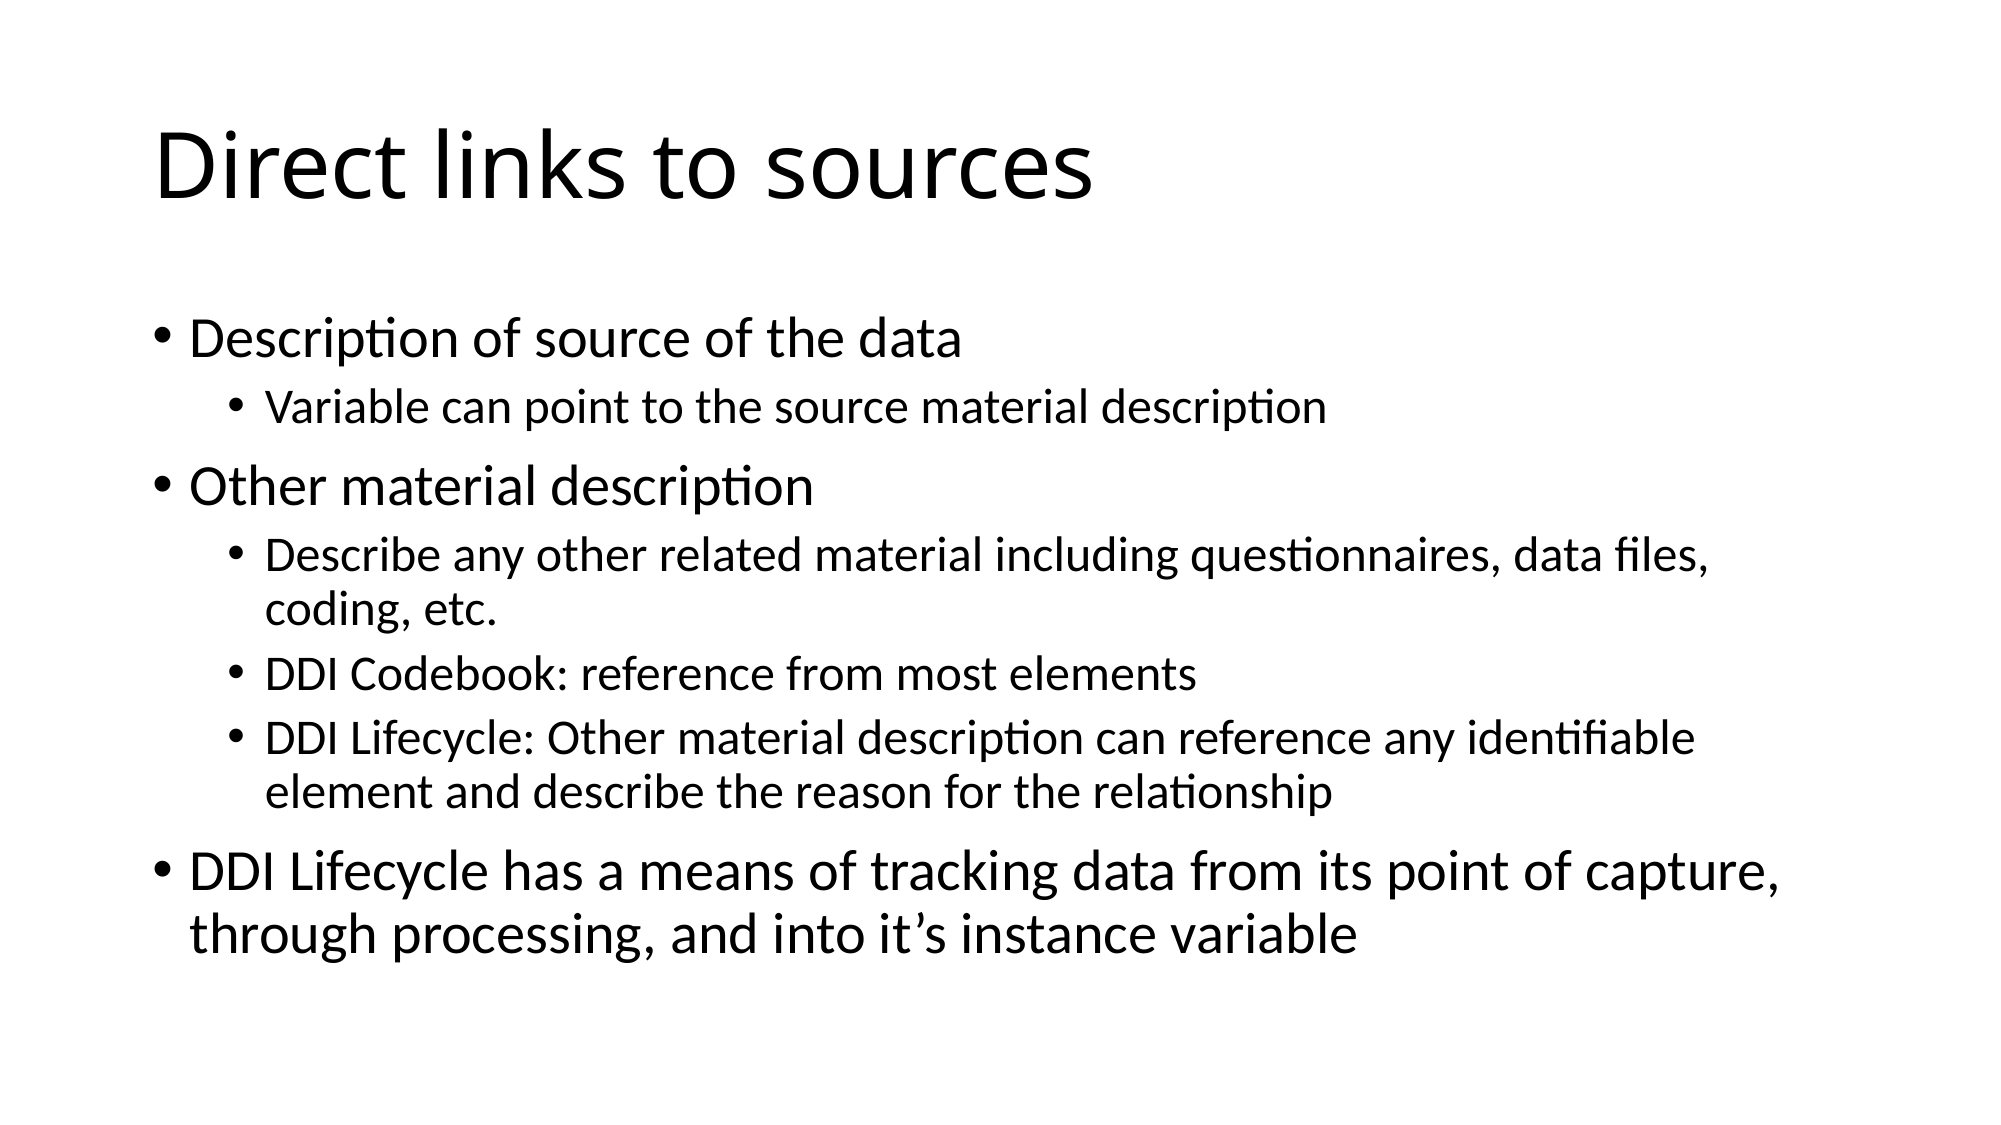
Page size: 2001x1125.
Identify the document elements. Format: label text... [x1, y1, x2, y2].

list Description of source of the data Variable can point to the source material description Other material description Describe any other related material including questionnaires, data files, coding, etc. DDI Codebook: reference from most elements DDI Lifecycle: Other material description can reference any identifiable element and describe the reason for the relationship DDI Lifecycle has a means of tracking data from its point of capture, through processing, and into it’s instance variable [137, 299, 1863, 1014]
title Direct links to sources [137, 59, 1863, 278]
